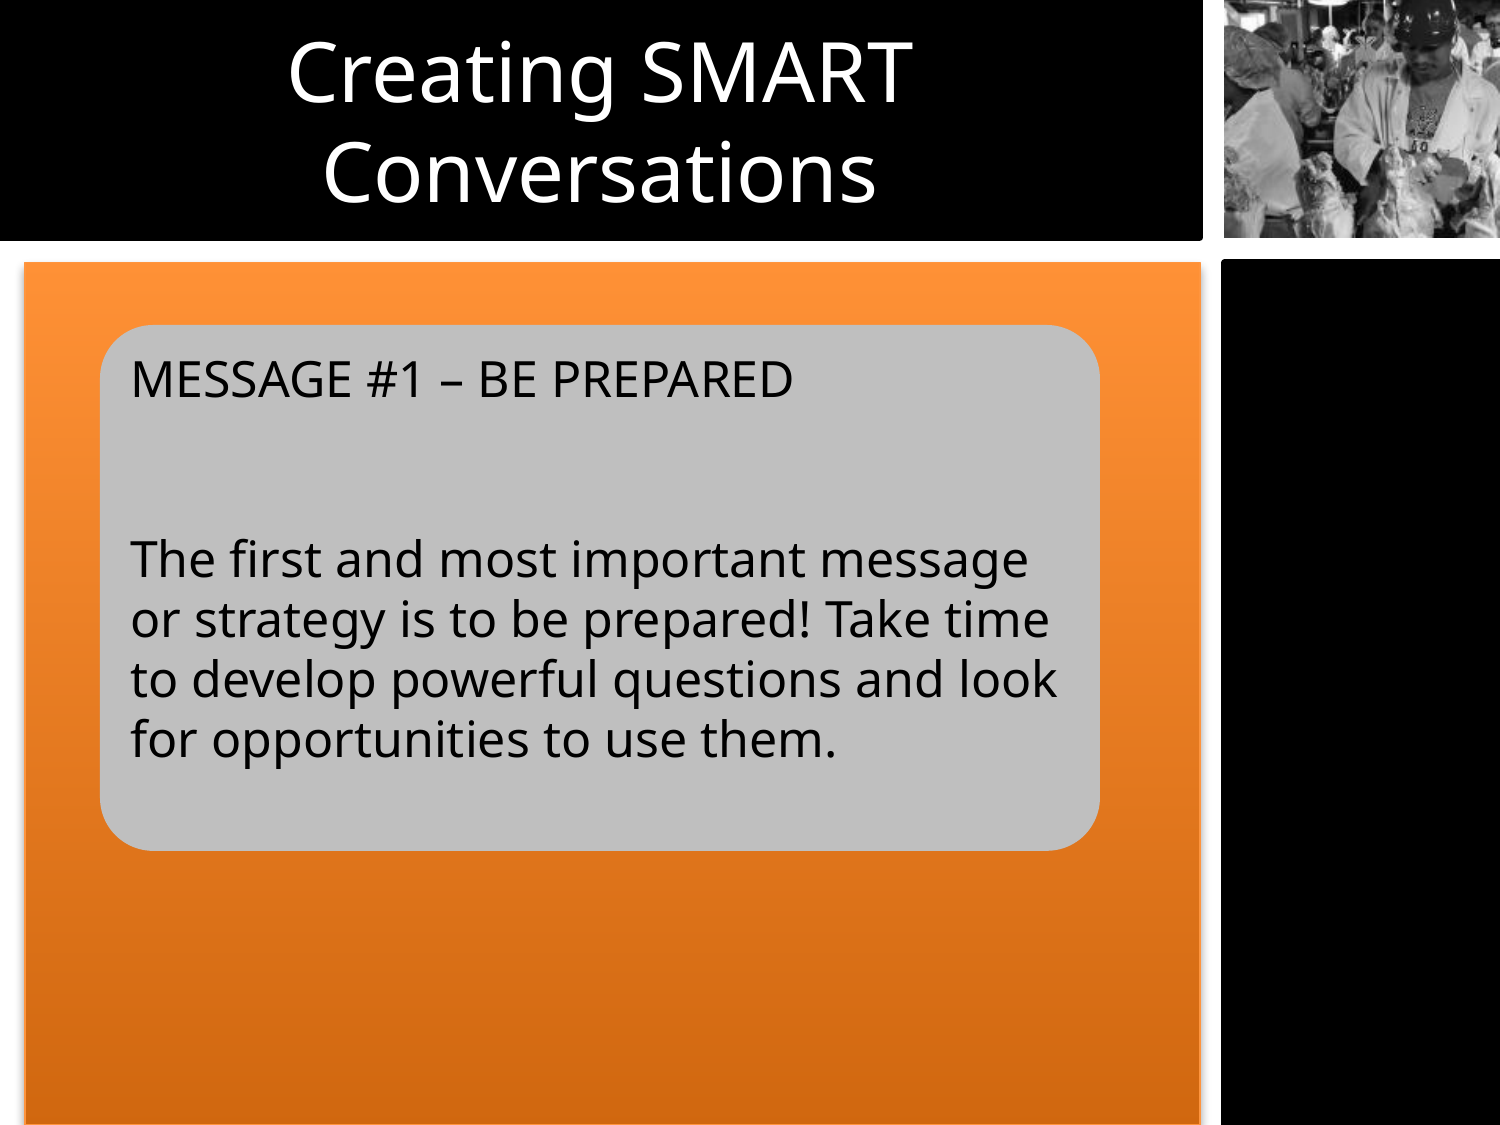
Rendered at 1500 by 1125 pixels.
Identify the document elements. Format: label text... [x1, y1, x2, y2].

text_box MESSAGE #1 – BE PREPARED The first and most important message or strategy is to be prepared! Take time to develop powerful questions and look for opportunities to use them. [99, 324, 1100, 851]
table_cell 6 [1072, 330, 1199, 334]
table_cell 6 [26, 330, 128, 335]
title Creating SMART Conversations [0, 24, 1200, 213]
